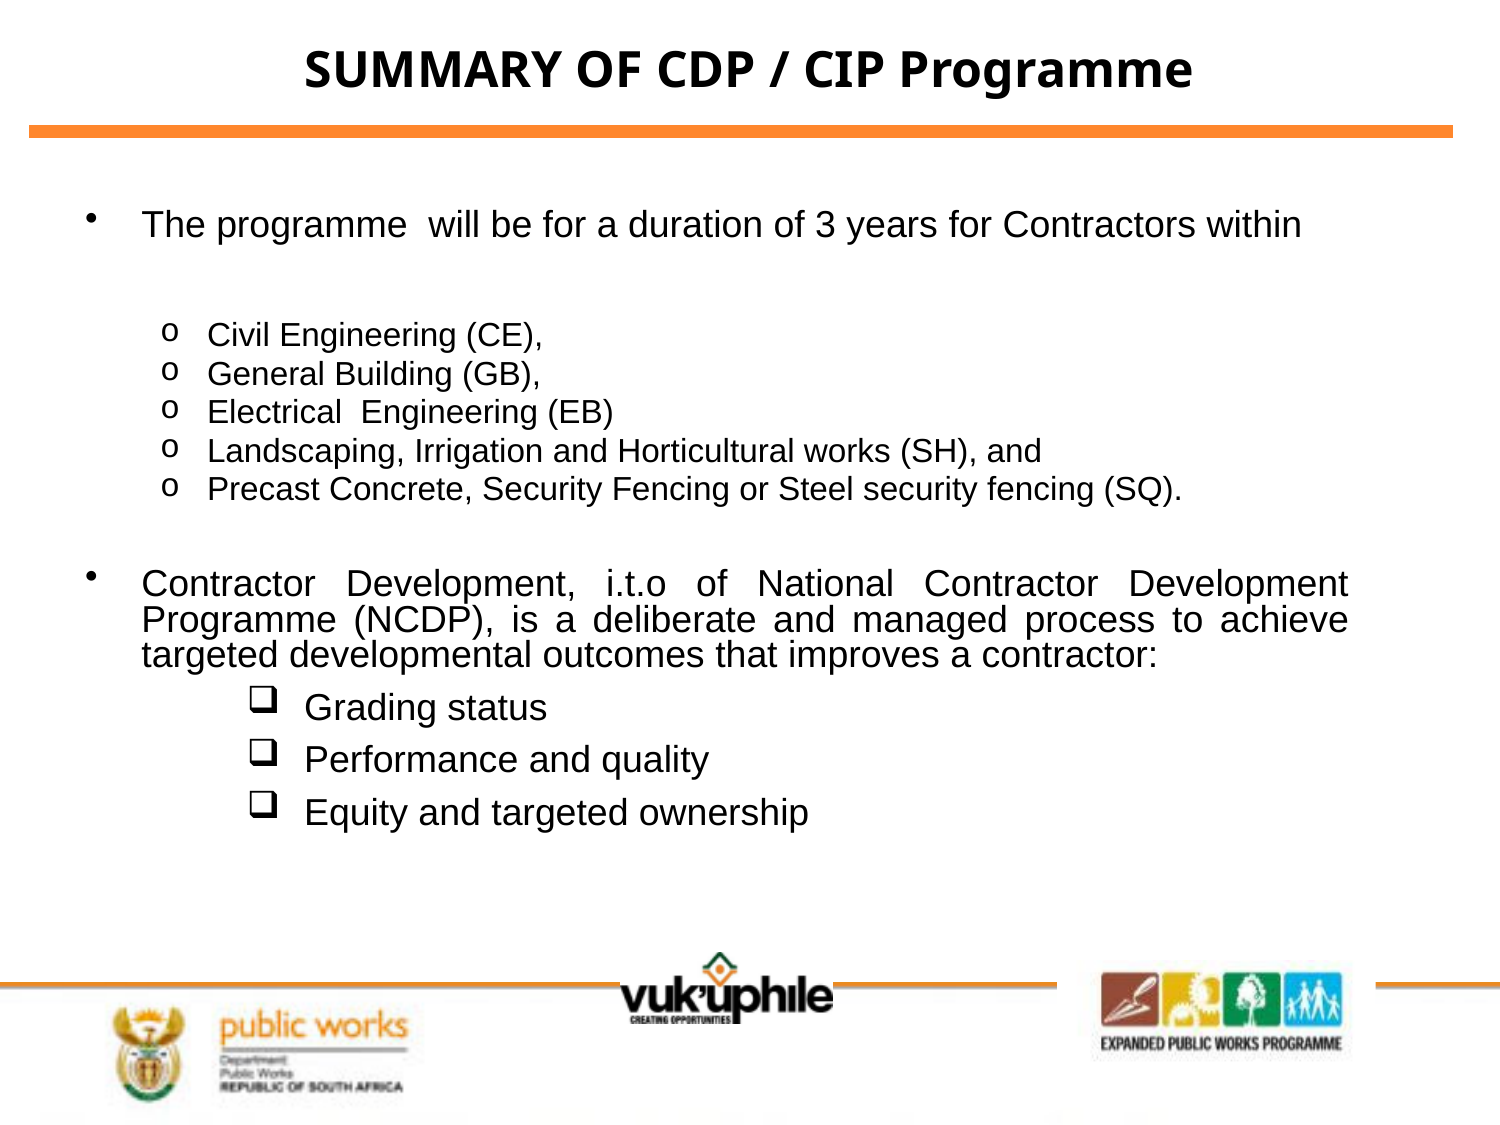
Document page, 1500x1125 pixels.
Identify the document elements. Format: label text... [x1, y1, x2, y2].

title SUMMARY OF CDP / CIP Programme [112, 0, 1388, 125]
picture [0, 952, 1500, 1125]
text_box [29, 125, 1453, 138]
slide_number 16 [1074, 1025, 1388, 1100]
list The programme will be for a duration of 3 years for Contractors within Civil Engineering (CE), General Building (GB), Electrical Engineering (EB) Landscaping, Irrigation and Horticultural works (SH), and Precast Concrete, Security Fencing or Steel security fencing (SQ). Contractor Development, i.t.o of National Contractor Development Programme (NCDP), is a deliberate and managed process to achieve targeted developmental outcomes that improves a contractor: Grading status Performance and quality Equity and targeted ownership [70, 149, 1365, 882]
